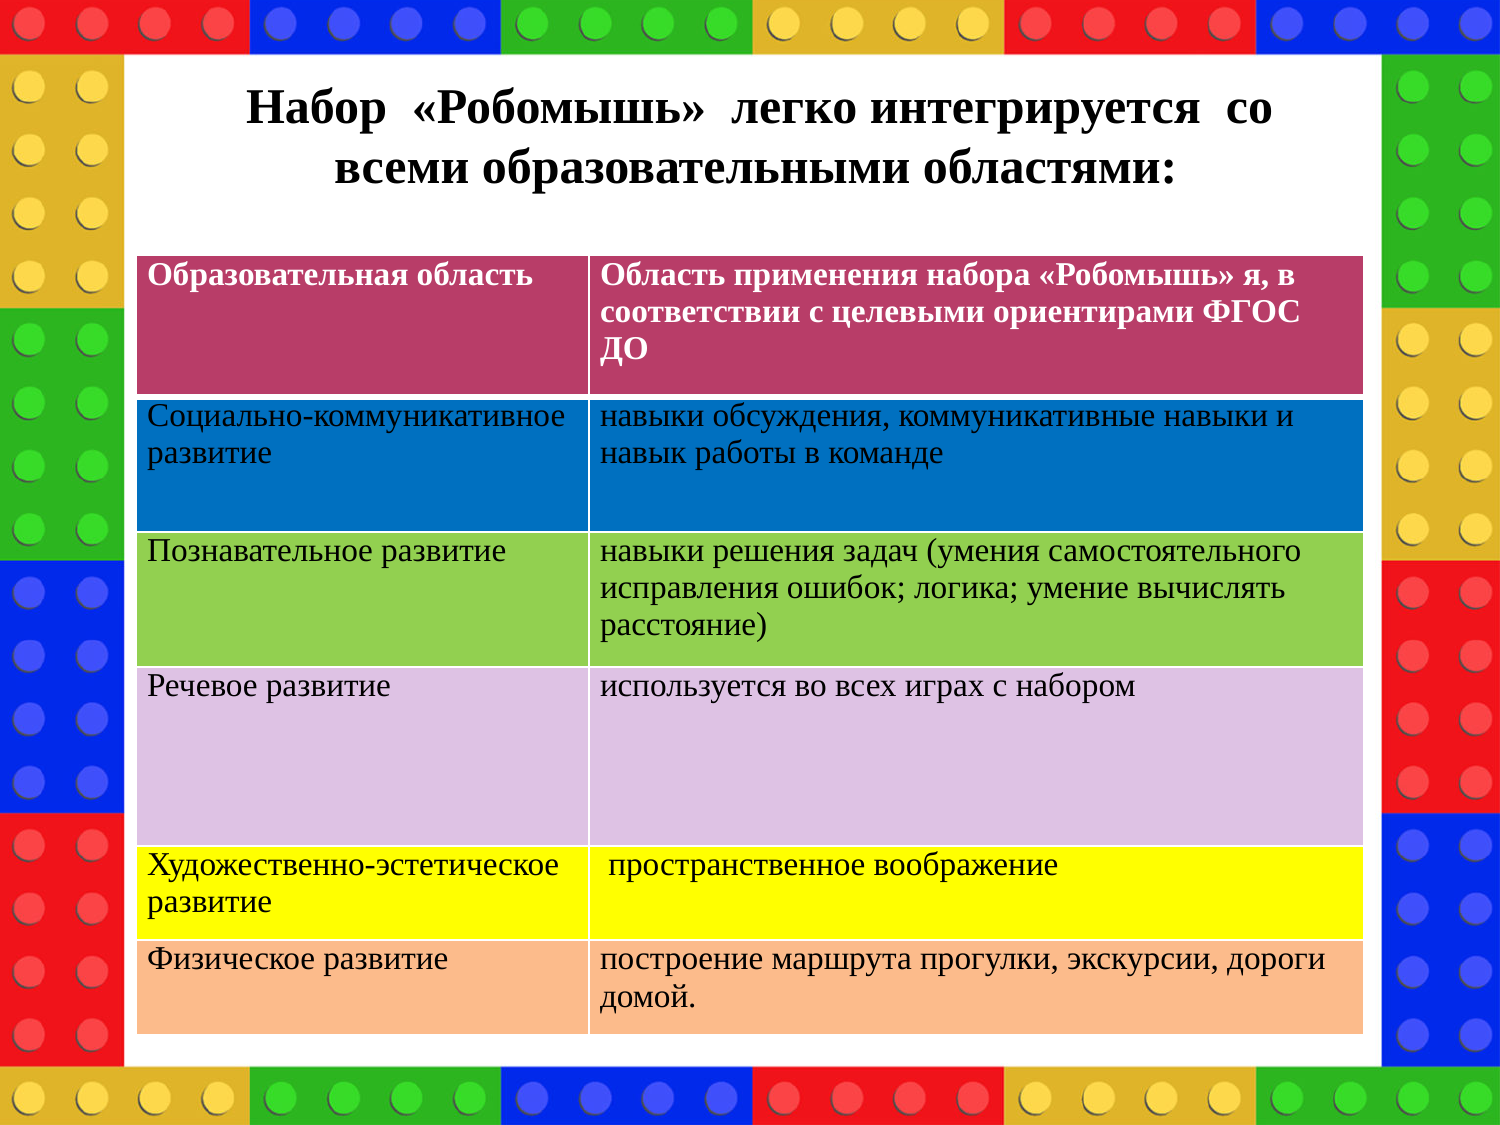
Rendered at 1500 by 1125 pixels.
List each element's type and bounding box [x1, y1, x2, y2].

list [0, 0, 1500, 1125]
